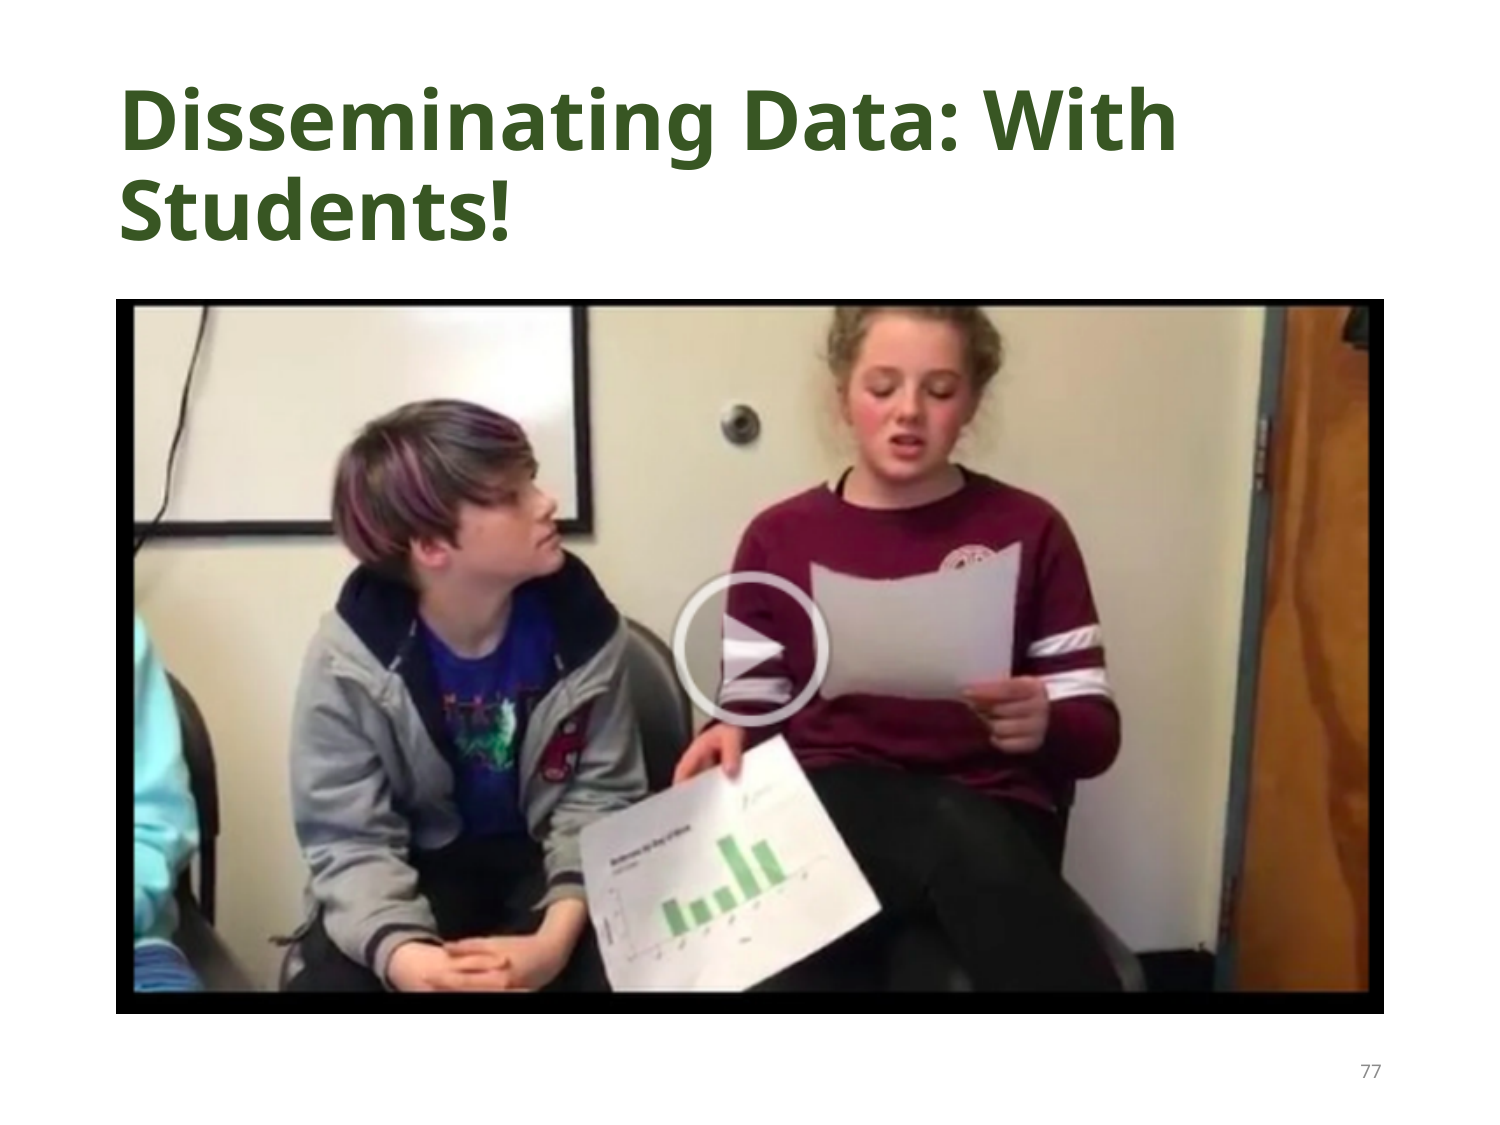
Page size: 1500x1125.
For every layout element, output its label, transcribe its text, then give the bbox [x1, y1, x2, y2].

slide_number 77 [1059, 1042, 1397, 1103]
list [116, 299, 1384, 1014]
title Disseminating Data: With Students! [103, 59, 1397, 278]
